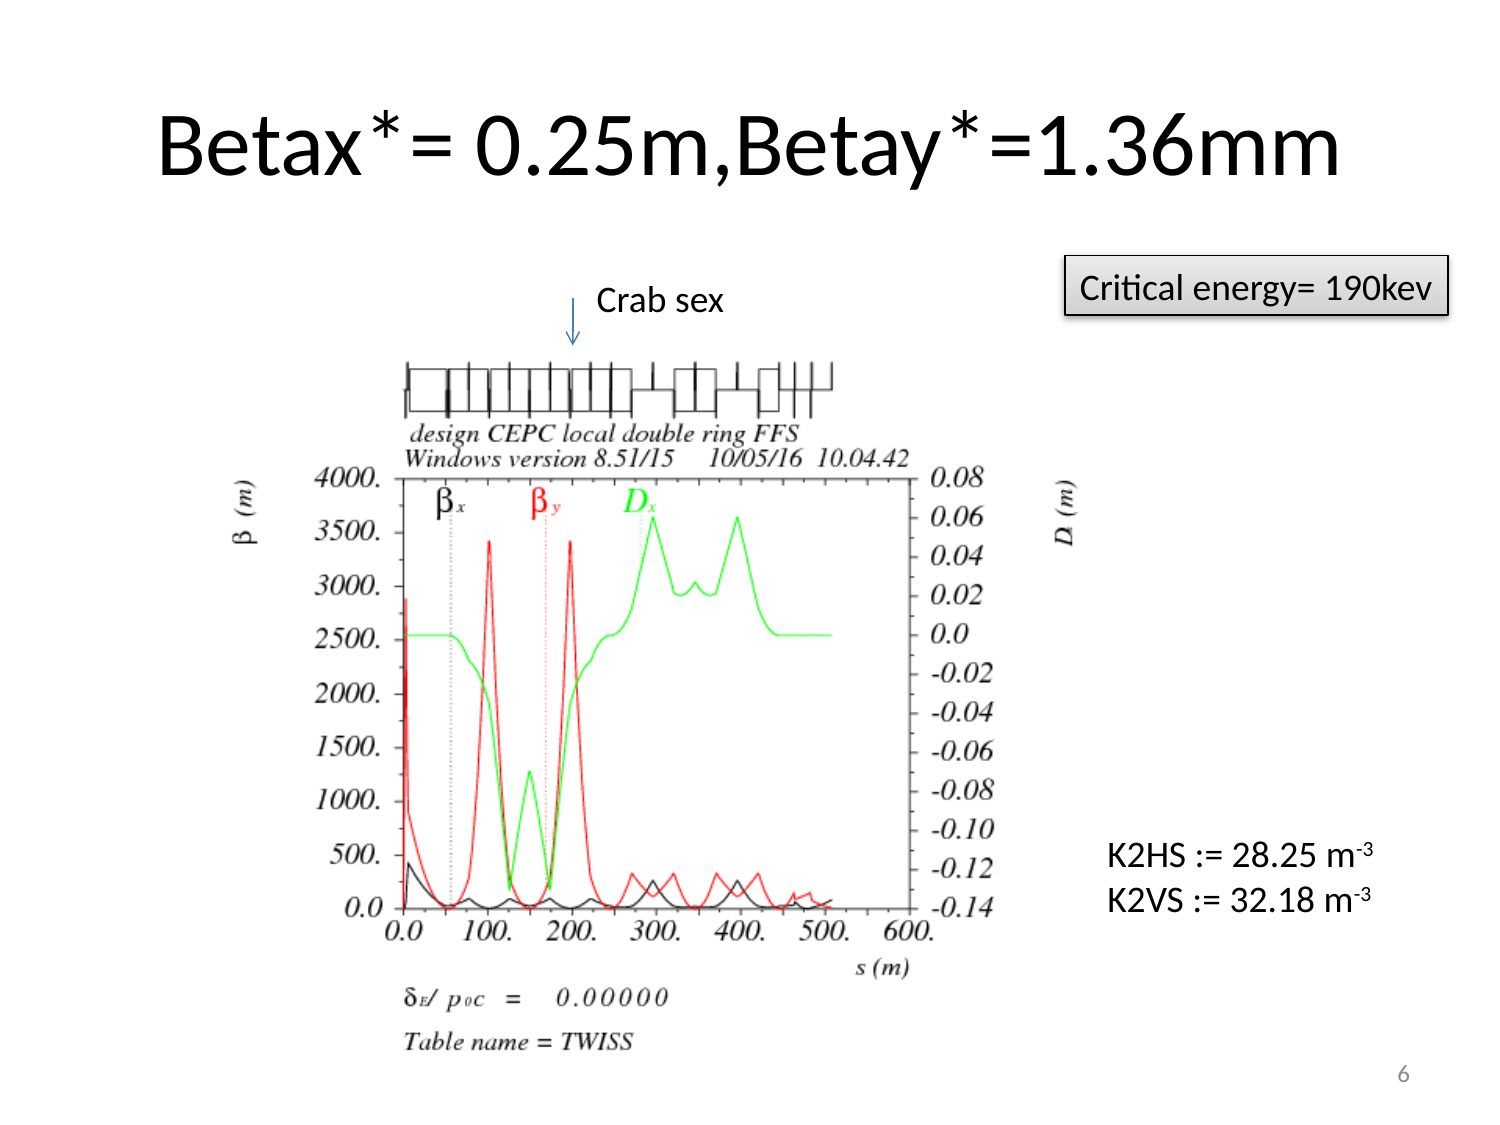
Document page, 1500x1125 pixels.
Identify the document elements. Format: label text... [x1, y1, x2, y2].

text_box K2HS := 28.25 m-3 K2VS := 32.18 m-3 [1097, 822, 1421, 927]
picture [228, 349, 1093, 1063]
slide_number 6 [1074, 1042, 1425, 1103]
title Betax*= 0.25m,Betay*=1.36mm [75, 45, 1425, 233]
text_box Critical energy= 190kev [1064, 255, 1449, 316]
text_box Crab sex [581, 267, 740, 328]
